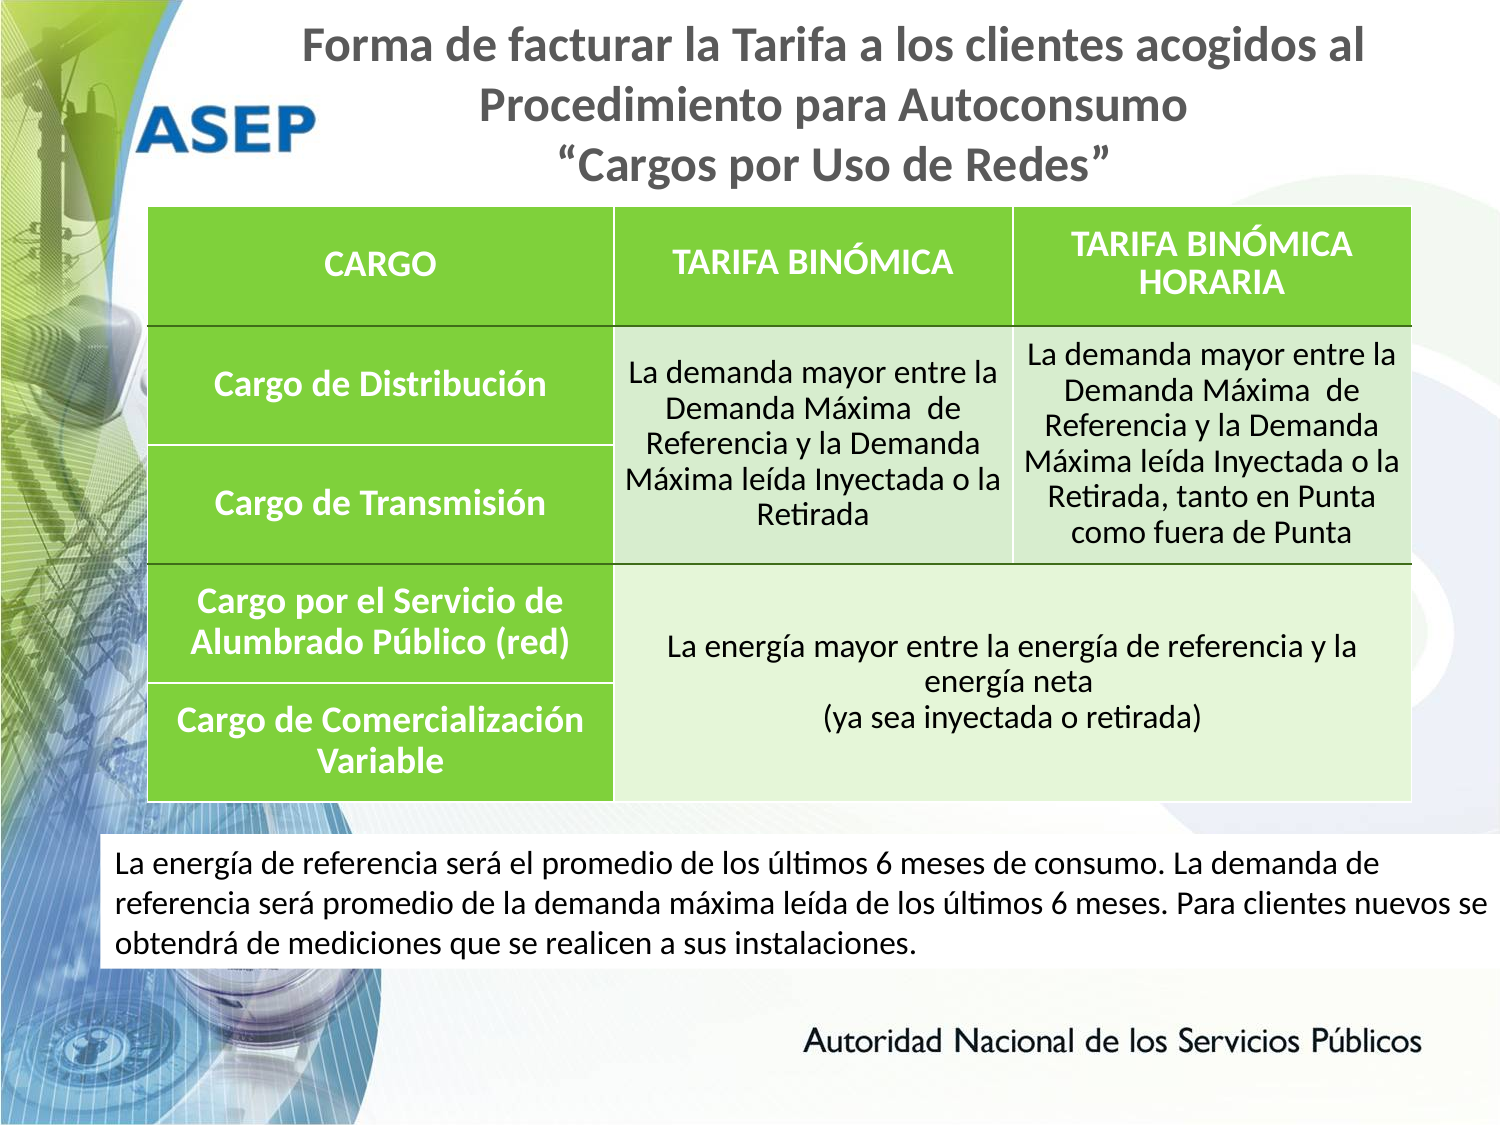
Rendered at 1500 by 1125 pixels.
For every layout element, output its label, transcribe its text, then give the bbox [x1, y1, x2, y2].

picture [0, 0, 1500, 1125]
table_header TARIFA BINÓMICA HORARIA [1014, 207, 1411, 325]
table_cell Cargo por el Servicio de Alumbrado Público (red) [148, 565, 613, 682]
text_box La energía de referencia será el promedio de los últimos 6 meses de consumo. La demanda de referencia será promedio de la demanda máxima leída de los últimos 6 meses. Para clientes nuevos se obtendrá de mediciones que se realicen a sus instalaciones. [100, 834, 1500, 969]
table_cell Cargo de Comercialización Variable [148, 684, 613, 801]
table_header TARIFA BINÓMICA [615, 207, 1012, 325]
table_cell La energía mayor entre la energía de referencia y la energía neta (ya sea inyectada o retirada) [615, 565, 1411, 801]
title Forma de facturar la Tarifa a los clientes acogidos al Procedimiento para Autoconsumo “Cargos por Uso de Redes” [241, 18, 1427, 185]
table_header CARGO [148, 207, 613, 325]
table_cell Cargo de Distribución [148, 327, 613, 444]
table_cell Cargo de Transmisión [148, 446, 613, 563]
table_cell La demanda mayor entre la Demanda Máxima de Referencia y la Demanda Máxima leída Inyectada o la Retirada, tanto en Punta como fuera de Punta [1014, 327, 1411, 563]
table_cell La demanda mayor entre la Demanda Máxima de Referencia y la Demanda Máxima leída Inyectada o la Retirada [615, 327, 1012, 563]
